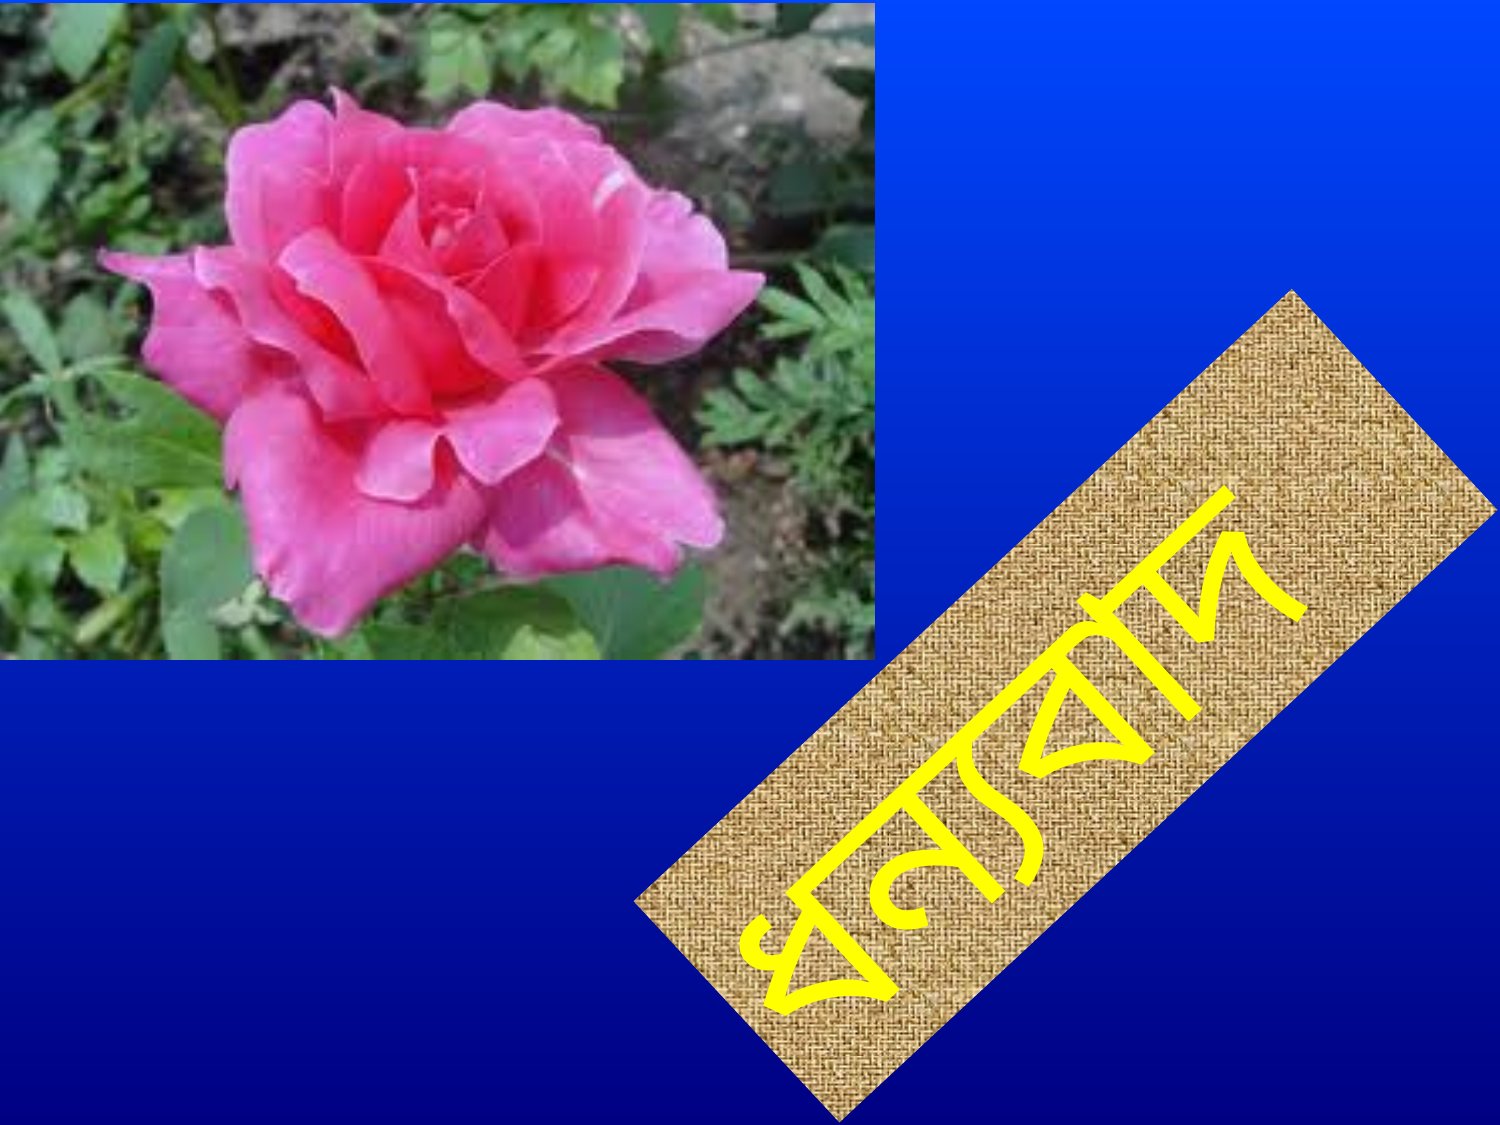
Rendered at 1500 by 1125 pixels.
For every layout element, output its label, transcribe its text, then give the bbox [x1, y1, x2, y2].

text_box ধন্যবাদ [633, 288, 1498, 1123]
picture [0, 3, 876, 660]
